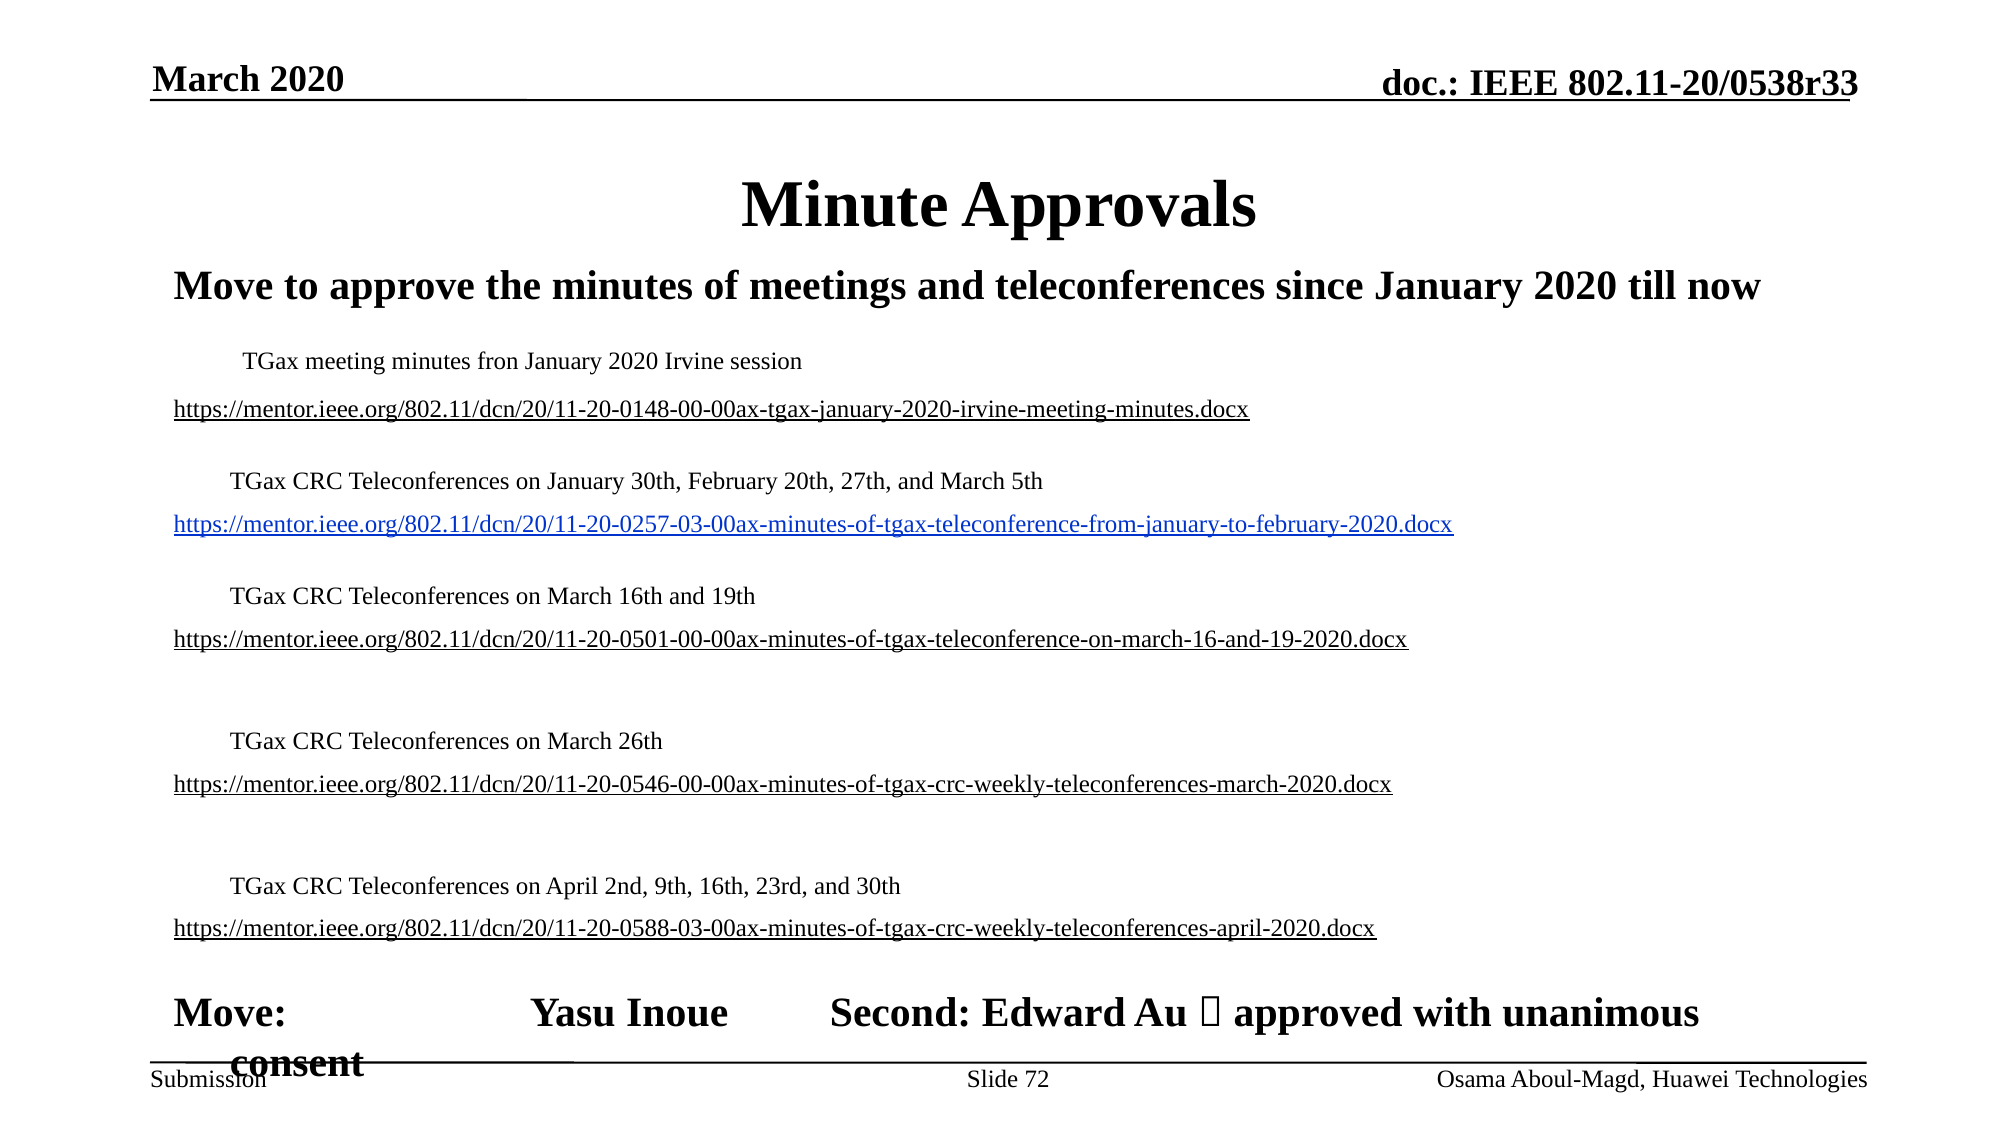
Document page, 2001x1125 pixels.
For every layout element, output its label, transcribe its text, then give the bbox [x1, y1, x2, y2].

slide_number Slide 72 [950, 1061, 1067, 1123]
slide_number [152, 54, 563, 100]
footer Osama Aboul-Magd, Huawei Technologies [1171, 1061, 1869, 1093]
list Move to approve the minutes of meetings and teleconferences since January 2020 till now TGax meeting minutes fron January 2020 Irvine session https://mentor.ieee.org/802.11/dcn/20/11-20-0148-00-00ax-tgax-january-2020-irvine-meeting-minutes.docx TGax CRC Teleconferences on January 30th, February 20th, 27th, and March 5th https://mentor.ieee.org/802.11/dcn/20/11-20-0257-03-00ax-minutes-of-tgax-teleconference-from-january-to-february-2020.docx TGax CRC Teleconferences on March 16th and 19th https://mentor.ieee.org/802.11/dcn/20/11-20-0501-00-00ax-minutes-of-tgax-teleconference-on-march-16-and-19-2020.docx TGax CRC Teleconferences on March 26th https://mentor.ieee.org/802.11/dcn/20/11-20-0546-00-00ax-minutes-of-tgax-crc-weekly-teleconferences-march-2020.docx TGax CRC Teleconferences on April 2nd, 9th, 16th, 23rd, and 30th https://mentor.ieee.org/802.11/dcn/20/11-20-0588-03-00ax-minutes-of-tgax-crc-weekly-teleconferences-april-2020.docx Move: Yasu Inoue Second: Edward Au  approved with unanimous consent [158, 249, 1859, 925]
title Minute Approvals [149, 112, 1850, 288]
